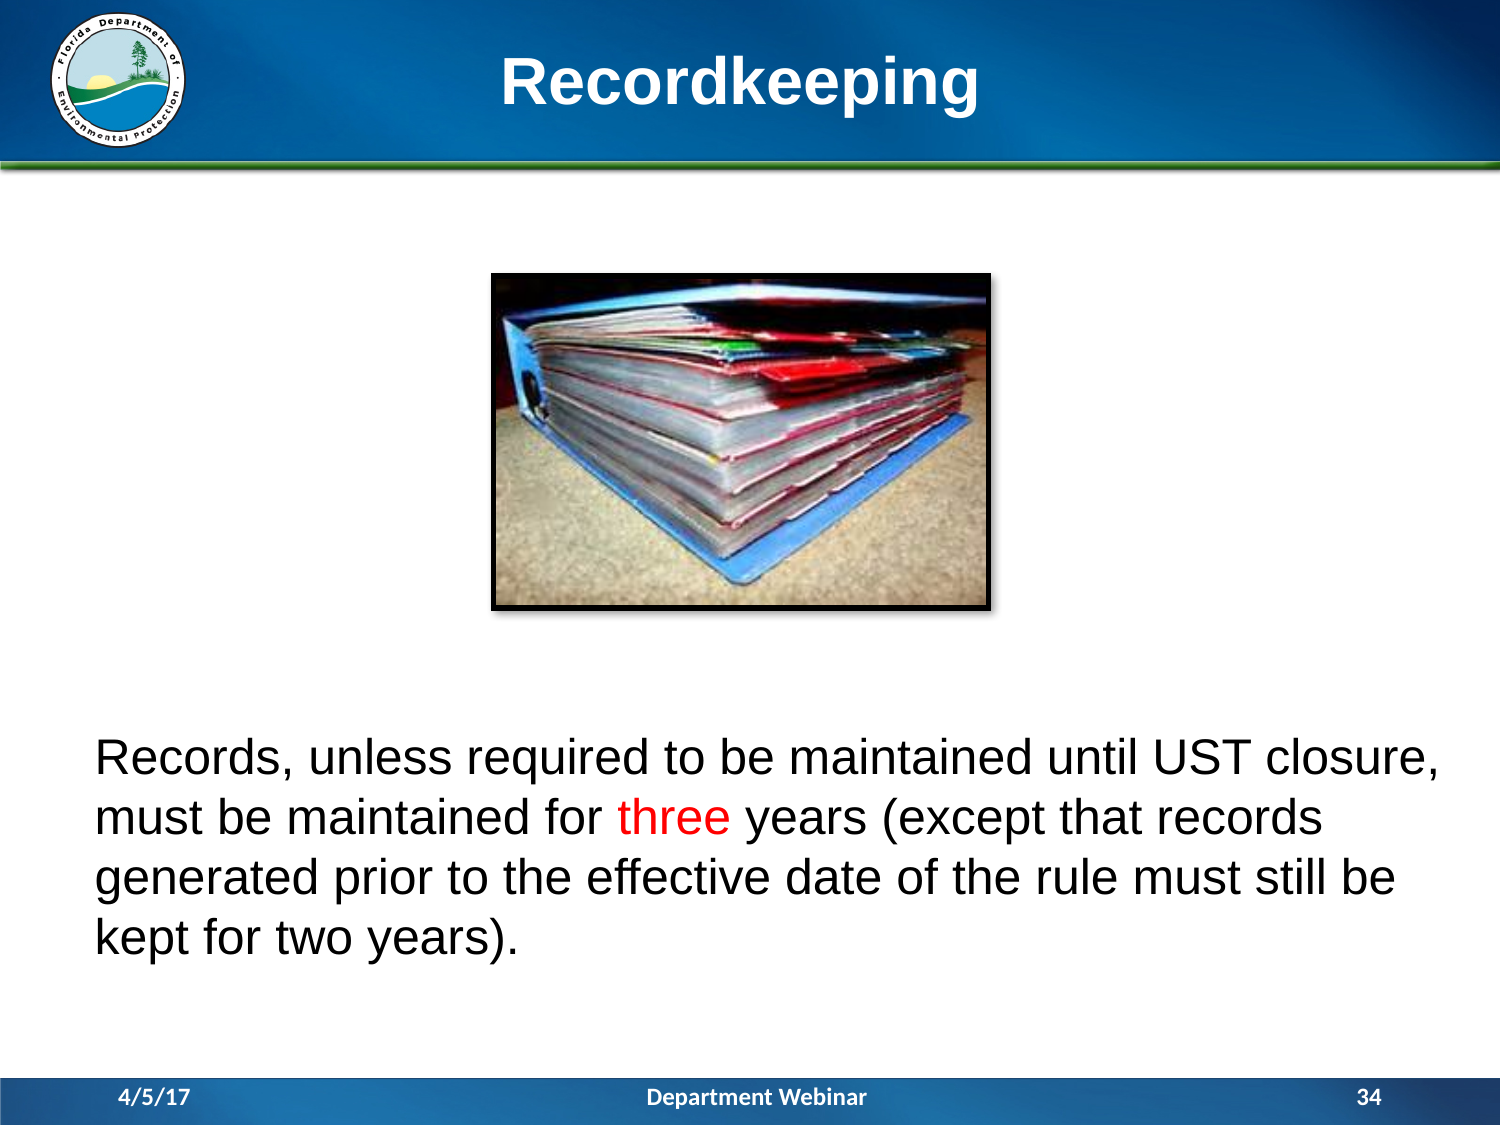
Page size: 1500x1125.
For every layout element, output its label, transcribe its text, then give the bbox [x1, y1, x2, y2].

footer Department Webinar [496, 1065, 1018, 1125]
picture [0, 0, 1500, 1125]
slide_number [103, 1065, 441, 1125]
text_box Records, unless required to be maintained until UST closure, must be maintained for three years (except that records generated prior to the effective date of the rule must still be kept for two years). [79, 717, 1467, 973]
title Recordkeeping [118, 0, 1364, 167]
slide_number 34 [1059, 1065, 1397, 1125]
